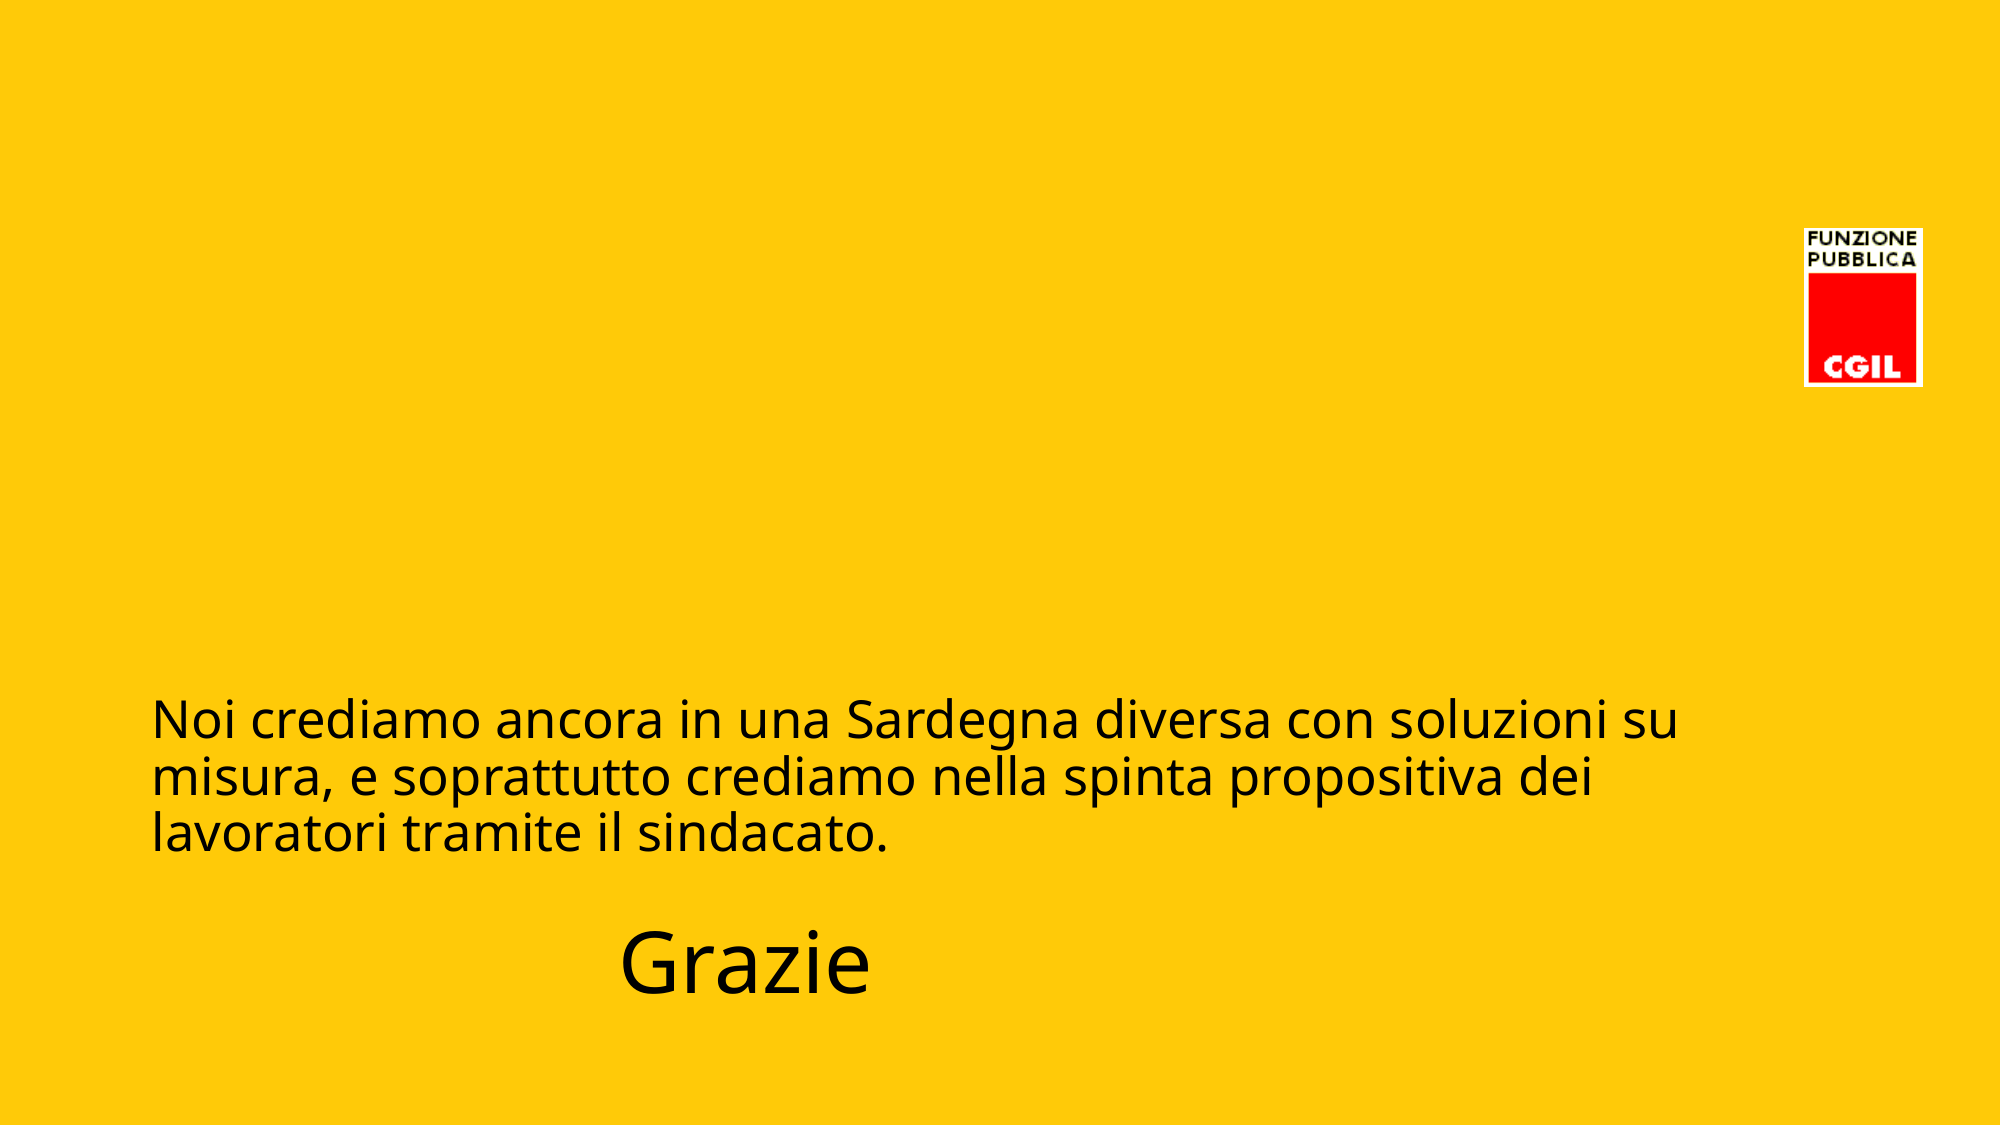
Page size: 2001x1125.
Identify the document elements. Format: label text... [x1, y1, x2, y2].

picture [1804, 228, 1923, 388]
title Noi crediamo ancora in una Sardegna diversa con soluzioni su misura, e soprattutto crediamo nella spinta propositiva dei lavoratori tramite il sindacato. Grazie [136, 228, 1862, 1020]
